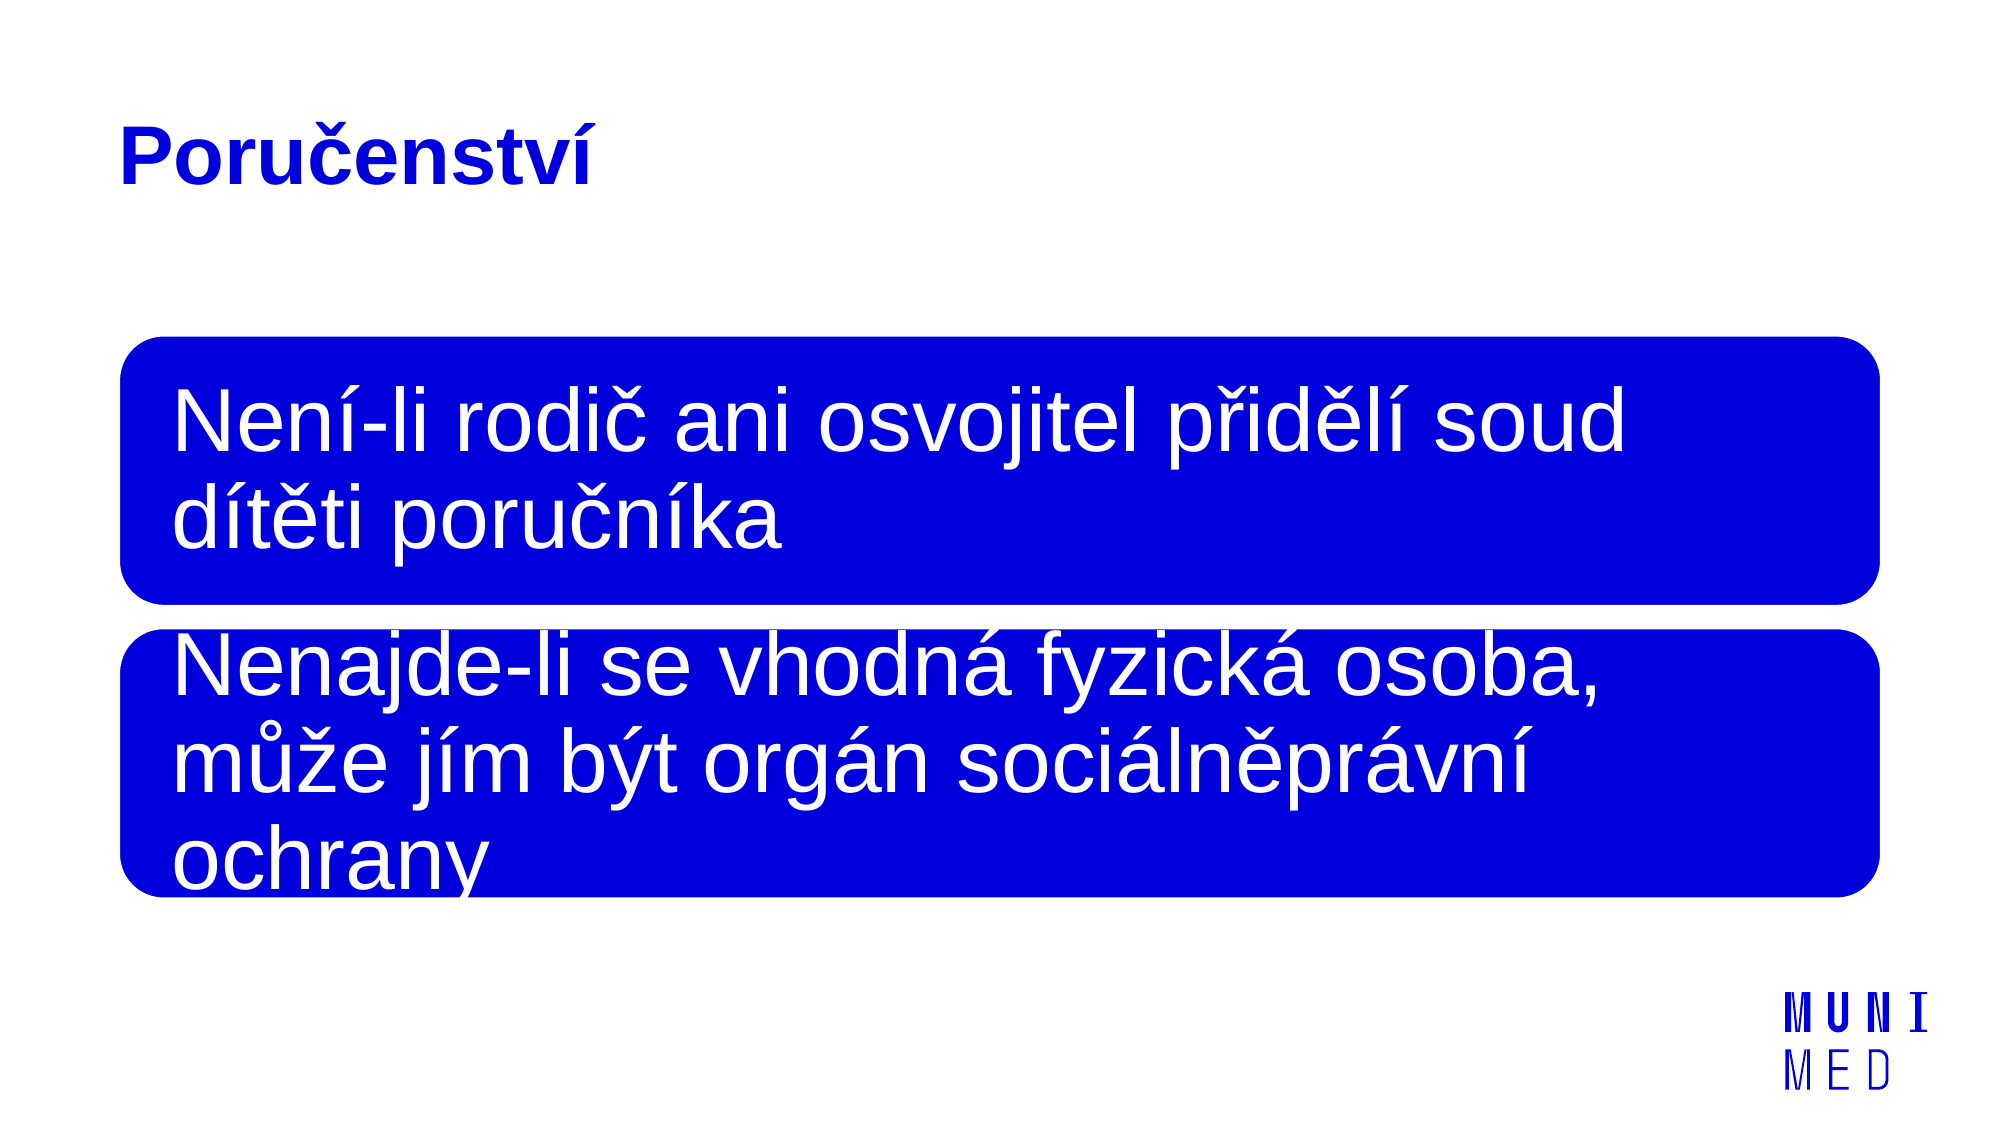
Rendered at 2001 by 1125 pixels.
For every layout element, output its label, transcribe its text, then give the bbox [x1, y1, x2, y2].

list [117, 277, 1883, 957]
title Poručenství [118, 118, 1883, 193]
